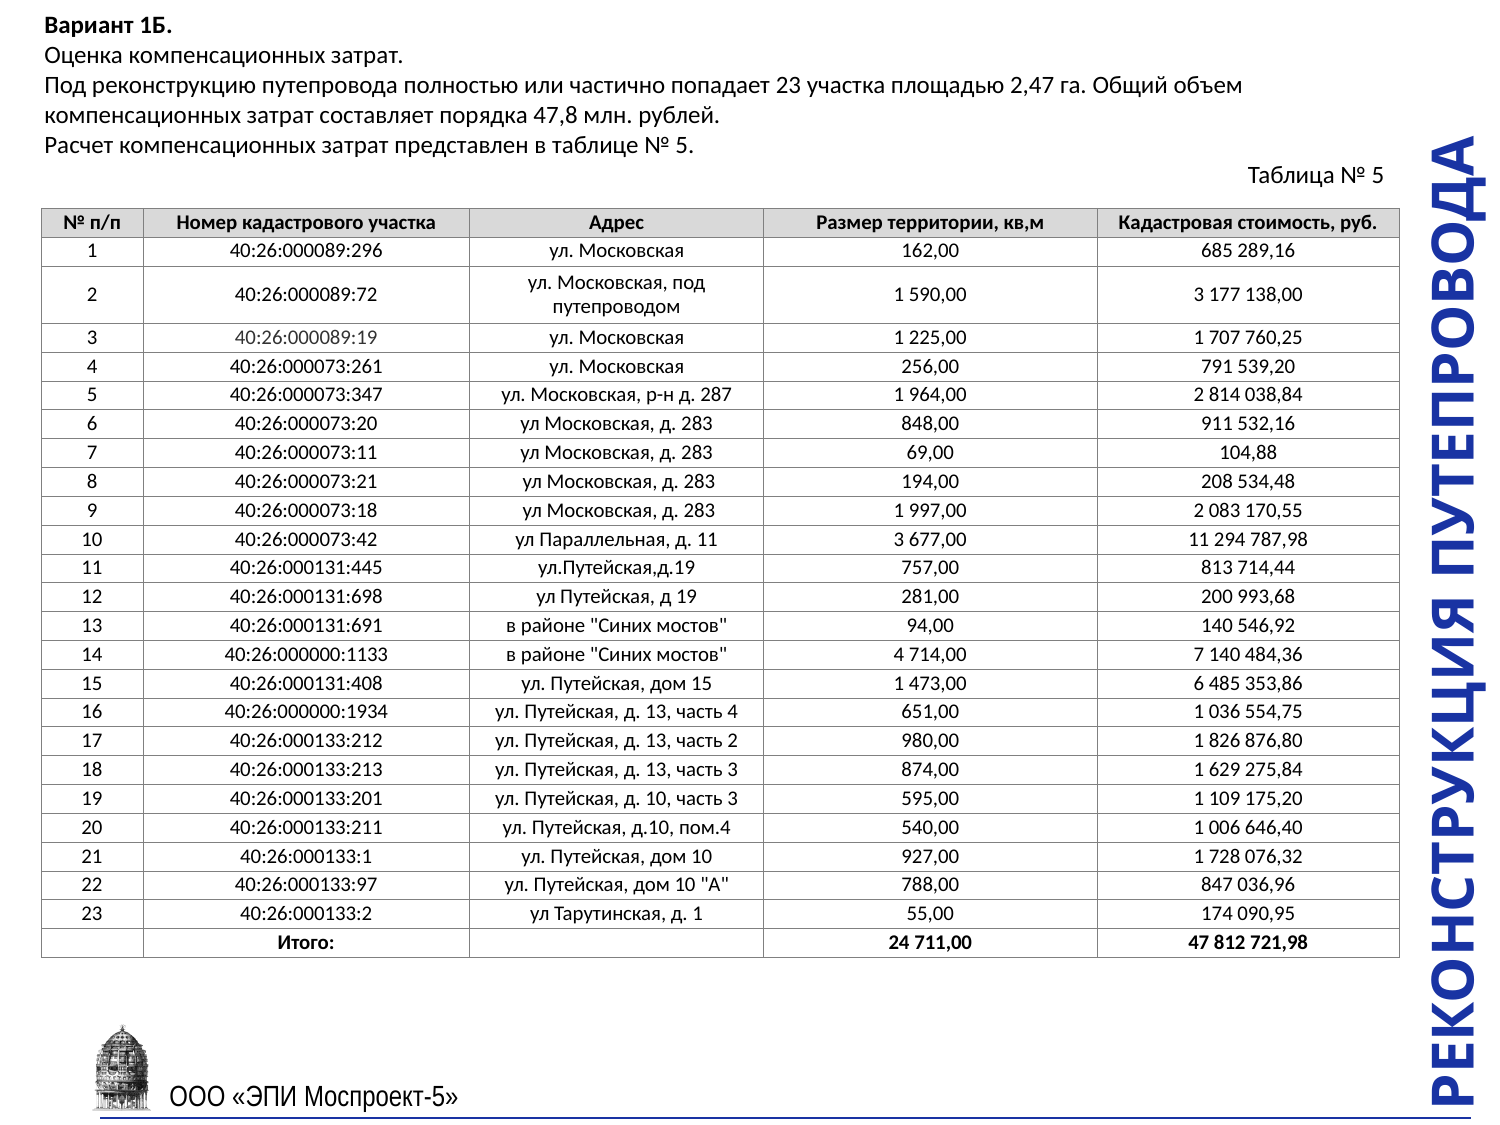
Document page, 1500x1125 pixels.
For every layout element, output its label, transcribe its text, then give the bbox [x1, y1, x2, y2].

table_cell ул. Московская [470, 324, 763, 352]
table_cell 911 532,16 [1098, 410, 1399, 438]
table_cell 757,00 [764, 555, 1097, 582]
table_cell 40:26:000131:691 [144, 612, 469, 640]
table_cell 40:26:000133:2 [144, 900, 469, 928]
table_cell 24 711,00 [764, 929, 1097, 957]
table_cell 788,00 [764, 872, 1097, 899]
table_cell 540,00 [764, 814, 1097, 842]
table_cell 40:26:000133:201 [144, 785, 469, 813]
table_cell 40:26:000133:97 [144, 872, 469, 899]
table_cell [470, 929, 763, 957]
table_header Кадастровая стоимость, руб. [1098, 209, 1399, 237]
table_cell ул. Путейская, д. 10, часть 3 [470, 785, 763, 813]
table_cell 685 289,16 [1098, 238, 1399, 266]
table_cell 140 546,92 [1098, 612, 1399, 640]
table_cell 19 [42, 785, 143, 813]
table_cell 1 006 646,40 [1098, 814, 1399, 842]
table_cell 1 997,00 [764, 497, 1097, 525]
table_cell 3 [42, 324, 143, 352]
table_cell ул. Путейская, д. 13, часть 2 [470, 727, 763, 755]
table_cell 791 539,20 [1098, 353, 1399, 381]
table_cell 200 993,68 [1098, 583, 1399, 611]
table_cell 174 090,95 [1098, 900, 1399, 928]
table_cell 23 [42, 900, 143, 928]
table_cell 40:26:000073:42 [144, 526, 469, 554]
table_cell 6 [42, 410, 143, 438]
table_cell 17 [42, 727, 143, 755]
table_cell [42, 929, 143, 957]
table_cell 1 707 760,25 [1098, 324, 1399, 352]
table_cell 1 473,00 [764, 670, 1097, 698]
table_cell 256,00 [764, 353, 1097, 381]
table_cell 1 728 076,32 [1098, 843, 1399, 871]
table_cell 10 [42, 526, 143, 554]
table_cell 40:26:000073:20 [144, 410, 469, 438]
table_cell 980,00 [764, 727, 1097, 755]
table_cell 12 [42, 583, 143, 611]
table_cell ул. Путейская, дом 10 [470, 843, 763, 871]
table_header Номер кадастрового участка [144, 209, 469, 237]
table_cell 847 036,96 [1098, 872, 1399, 899]
table_cell 8 [42, 468, 143, 496]
table_cell ул. Путейская, дом 10 "А" [470, 872, 763, 899]
table_cell 7 140 484,36 [1098, 641, 1399, 669]
table_cell 4 [42, 353, 143, 381]
table_cell ул. Московская, под путепроводом [470, 267, 763, 323]
table_cell 2 083 170,55 [1098, 497, 1399, 525]
table_cell 848,00 [764, 410, 1097, 438]
table_cell 1 826 876,80 [1098, 727, 1399, 755]
table_cell ул Путейская, д 19 [470, 583, 763, 611]
table_cell ул.Путейская,д.19 [470, 555, 763, 582]
table_cell ул Параллельная, д. 11 [470, 526, 763, 554]
table_cell 40:26:000089:19 [144, 324, 469, 352]
table_cell ул. Московская [470, 238, 763, 266]
table_cell 16 [42, 699, 143, 726]
table_cell 813 714,44 [1098, 555, 1399, 582]
table_cell 69,00 [764, 439, 1097, 467]
table_cell 40:26:000131:408 [144, 670, 469, 698]
table_header Размер территории, кв,м [764, 209, 1097, 237]
table_cell 40:26:000073:11 [144, 439, 469, 467]
table_cell в районе "Синих мостов" [470, 612, 763, 640]
table_cell 874,00 [764, 756, 1097, 784]
table_cell 1 109 175,20 [1098, 785, 1399, 813]
table_cell 40:26:000089:72 [144, 267, 469, 323]
table_cell Итого: [144, 929, 469, 957]
table_cell 4 714,00 [764, 641, 1097, 669]
table_cell ул. Московская [470, 353, 763, 381]
table_cell 40:26:000073:18 [144, 497, 469, 525]
table_cell 1 590,00 [764, 267, 1097, 323]
table_cell 9 [42, 497, 143, 525]
table_cell 651,00 [764, 699, 1097, 726]
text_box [88, 1022, 488, 1122]
table_cell ул. Путейская, д. 13, часть 4 [470, 699, 763, 726]
table_cell 3 177 138,00 [1098, 267, 1399, 323]
table_cell 2 814 038,84 [1098, 382, 1399, 409]
table_cell 40:26:000133:213 [144, 756, 469, 784]
table_header № п/п [42, 209, 143, 237]
table_cell 208 534,48 [1098, 468, 1399, 496]
table_cell 21 [42, 843, 143, 871]
table_cell 1 629 275,84 [1098, 756, 1399, 784]
table_cell 194,00 [764, 468, 1097, 496]
table_cell 6 485 353,86 [1098, 670, 1399, 698]
table_cell ул Московская, д. 283 [470, 439, 763, 467]
table_cell 1 225,00 [764, 324, 1097, 352]
table_cell 104,88 [1098, 439, 1399, 467]
table_cell 40:26:000133:211 [144, 814, 469, 842]
table_cell ул. Московская, р-н д. 287 [470, 382, 763, 409]
table_cell 40:26:000131:698 [144, 583, 469, 611]
table_cell 11 294 787,98 [1098, 526, 1399, 554]
table_cell 927,00 [764, 843, 1097, 871]
table_cell 22 [42, 872, 143, 899]
table_cell 40:26:000073:347 [144, 382, 469, 409]
table_cell ул Московская, д. 283 [470, 497, 763, 525]
table_cell 281,00 [764, 583, 1097, 611]
table_cell 5 [42, 382, 143, 409]
table_cell 40:26:000073:21 [144, 468, 469, 496]
table_cell 40:26:000073:261 [144, 353, 469, 381]
table_cell 18 [42, 756, 143, 784]
table_cell ул. Путейская, д.10, пом.4 [470, 814, 763, 842]
text_box РЕКОНСТРУКЦИЯ ПУТЕПРОВОДА [1399, 0, 1500, 1125]
table_cell 94,00 [764, 612, 1097, 640]
table_cell 40:26:000000:1133 [144, 641, 469, 669]
table_cell 3 677,00 [764, 526, 1097, 554]
table_cell ул Тарутинская, д. 1 [470, 900, 763, 928]
table_cell ул. Путейская, д. 13, часть 3 [470, 756, 763, 784]
table_cell 40:26:000133:1 [144, 843, 469, 871]
table_cell 40:26:000131:445 [144, 555, 469, 582]
table_cell 2 [42, 267, 143, 323]
table_cell 40:26:000089:296 [144, 238, 469, 266]
table_cell 1 036 554,75 [1098, 699, 1399, 726]
table_cell 40:26:000133:212 [144, 727, 469, 755]
text_box Вариант 1Б. Оценка компенсационных затрат. Под реконструкцию путепровода полностью или частично попадает 23 участка площадью 2,47 га. Общий объем компенсационных затрат составляет порядка 47,8 млн. рублей. Расчет компенсационных затрат представлен в таблице № 5. Таблица № 5 [29, 1, 1399, 196]
table_cell 595,00 [764, 785, 1097, 813]
table_cell ул. Путейская, дом 15 [470, 670, 763, 698]
table_cell 1 [42, 238, 143, 266]
table_cell 15 [42, 670, 143, 698]
table_cell 14 [42, 641, 143, 669]
table_cell 7 [42, 439, 143, 467]
table_cell 1 964,00 [764, 382, 1097, 409]
table_cell 11 [42, 555, 143, 582]
table_cell 20 [42, 814, 143, 842]
table_cell 13 [42, 612, 143, 640]
table_cell ул Московская, д. 283 [470, 468, 763, 496]
table_header Адрес [470, 209, 763, 237]
table_cell ул Московская, д. 283 [470, 410, 763, 438]
table_cell 55,00 [764, 900, 1097, 928]
table_cell 47 812 721,98 [1098, 929, 1399, 957]
table_cell 162,00 [764, 238, 1097, 266]
table_cell 40:26:000000:1934 [144, 699, 469, 726]
table_cell в районе "Синих мостов" [470, 641, 763, 669]
